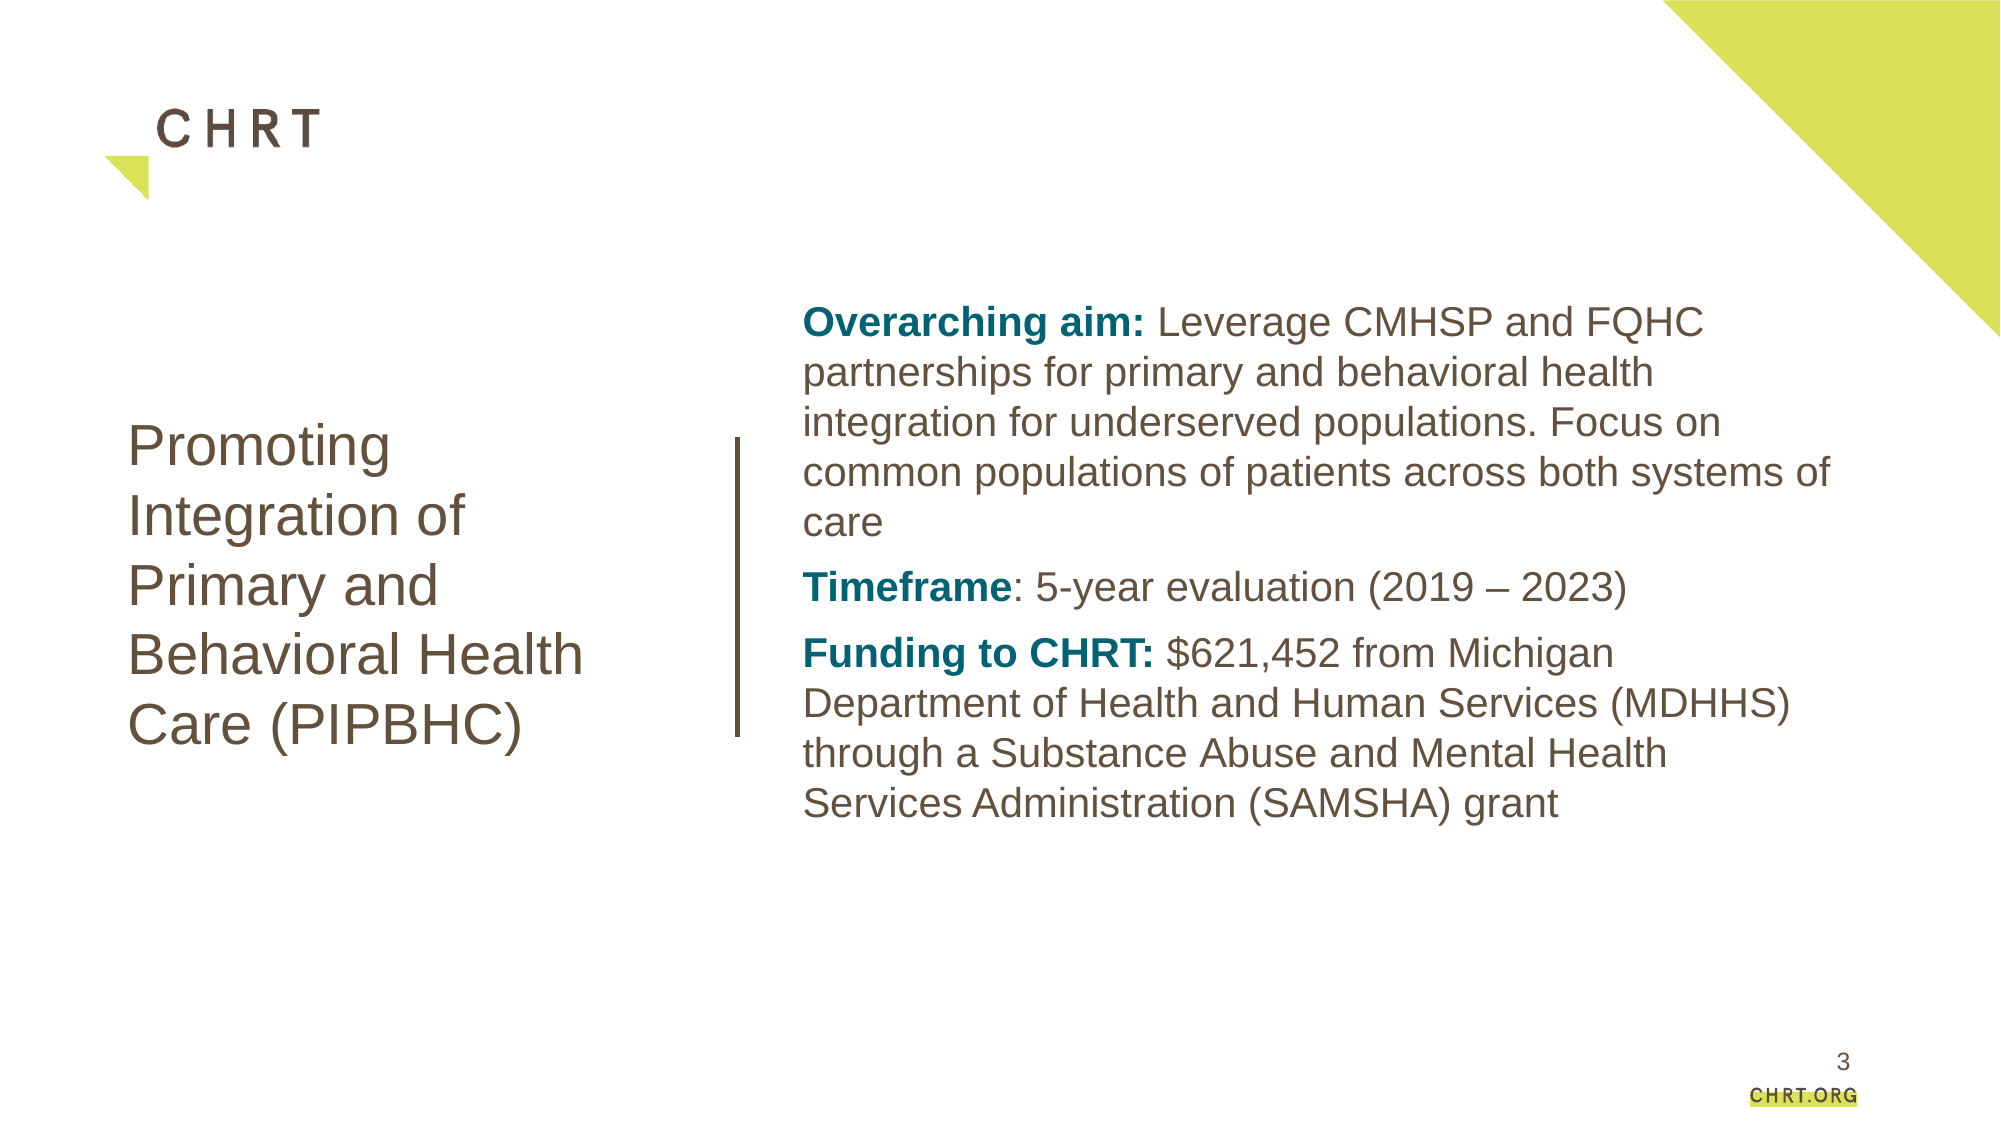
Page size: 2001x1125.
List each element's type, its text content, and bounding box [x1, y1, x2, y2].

list Overarching aim: Leverage CMHSP and FQHC partnerships for primary and behavioral health integration for underserved populations. Focus on common populations of patients across both systems of care Timeframe: 5-year evaluation (2019 – 2023)​ Funding to CHRT: $621,452 from Michigan Department of Health and Human Services (MDHHS) through a Substance Abuse and Mental Health Services Administration (SAMSHA) grant​ [787, 287, 1850, 738]
picture [99, 99, 322, 204]
slide_number 3 [1415, 1042, 1866, 1078]
title Promoting Integration of Primary and Behavioral Health Care (PIPBHC) [112, 399, 688, 764]
